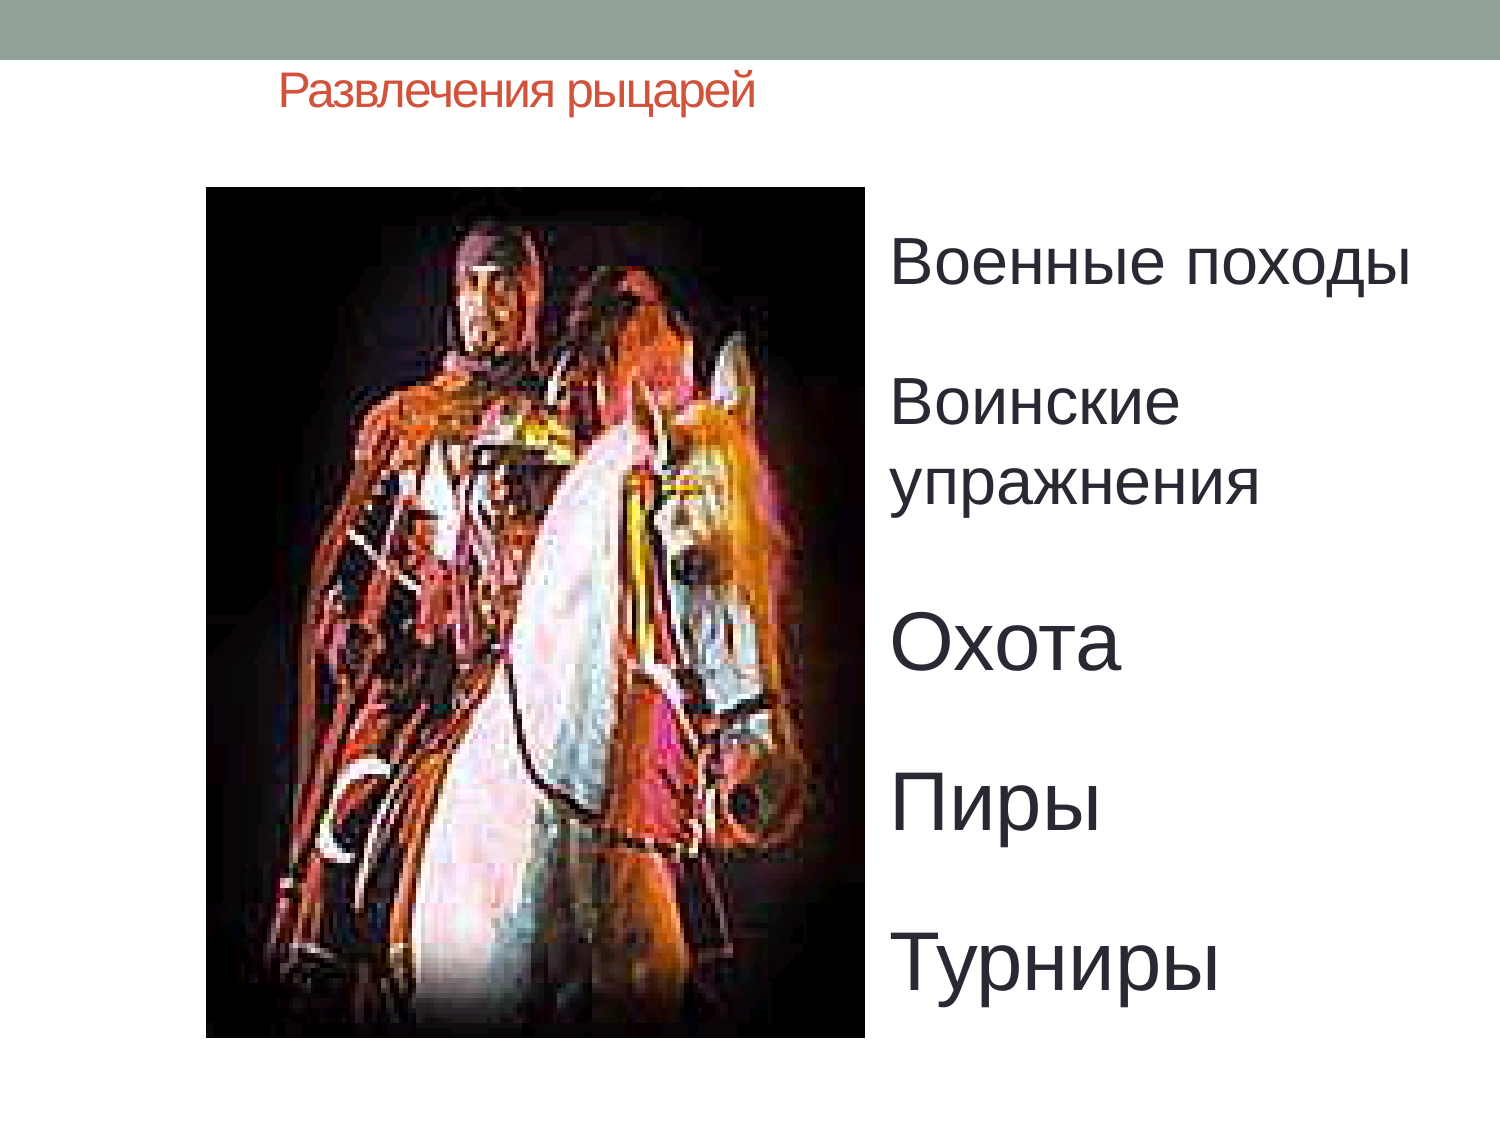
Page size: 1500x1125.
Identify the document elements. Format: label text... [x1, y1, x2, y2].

text_box Военные походы Воинские упражнения Охота Пиры Турниры [875, 210, 1500, 1015]
title Развлечения рыцарей [262, 50, 1500, 125]
picture [206, 187, 866, 1038]
